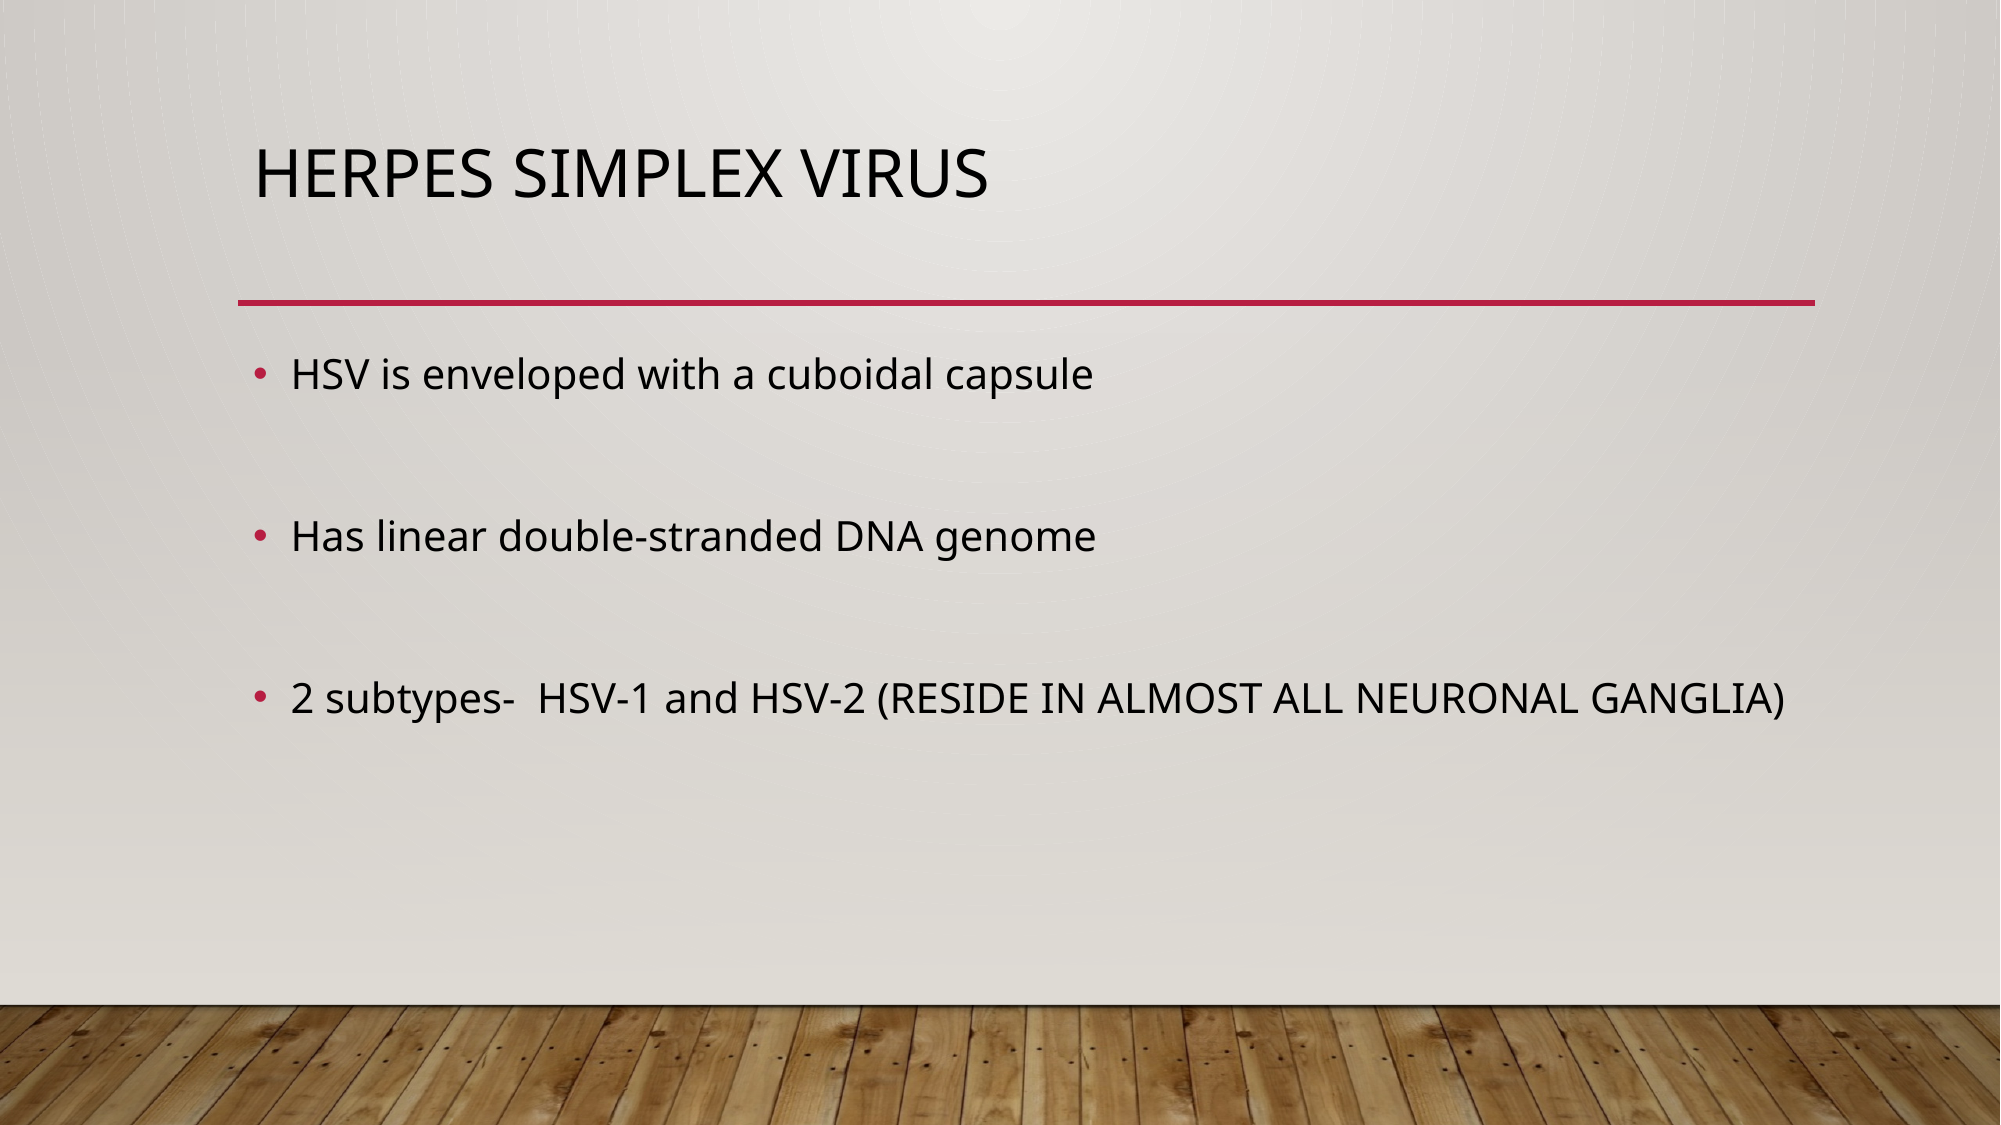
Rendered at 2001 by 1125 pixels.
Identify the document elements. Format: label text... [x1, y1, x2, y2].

list HSV is enveloped with a cuboidal capsule Has linear double-stranded DNA genome 2 subtypes- HSV-1 and HSV-2 (RESIDE IN ALMOST ALL NEURONAL GANGLIA) [238, 330, 1814, 897]
picture [0, 1005, 2000, 1125]
title Herpes simplex virus [238, 131, 1814, 305]
